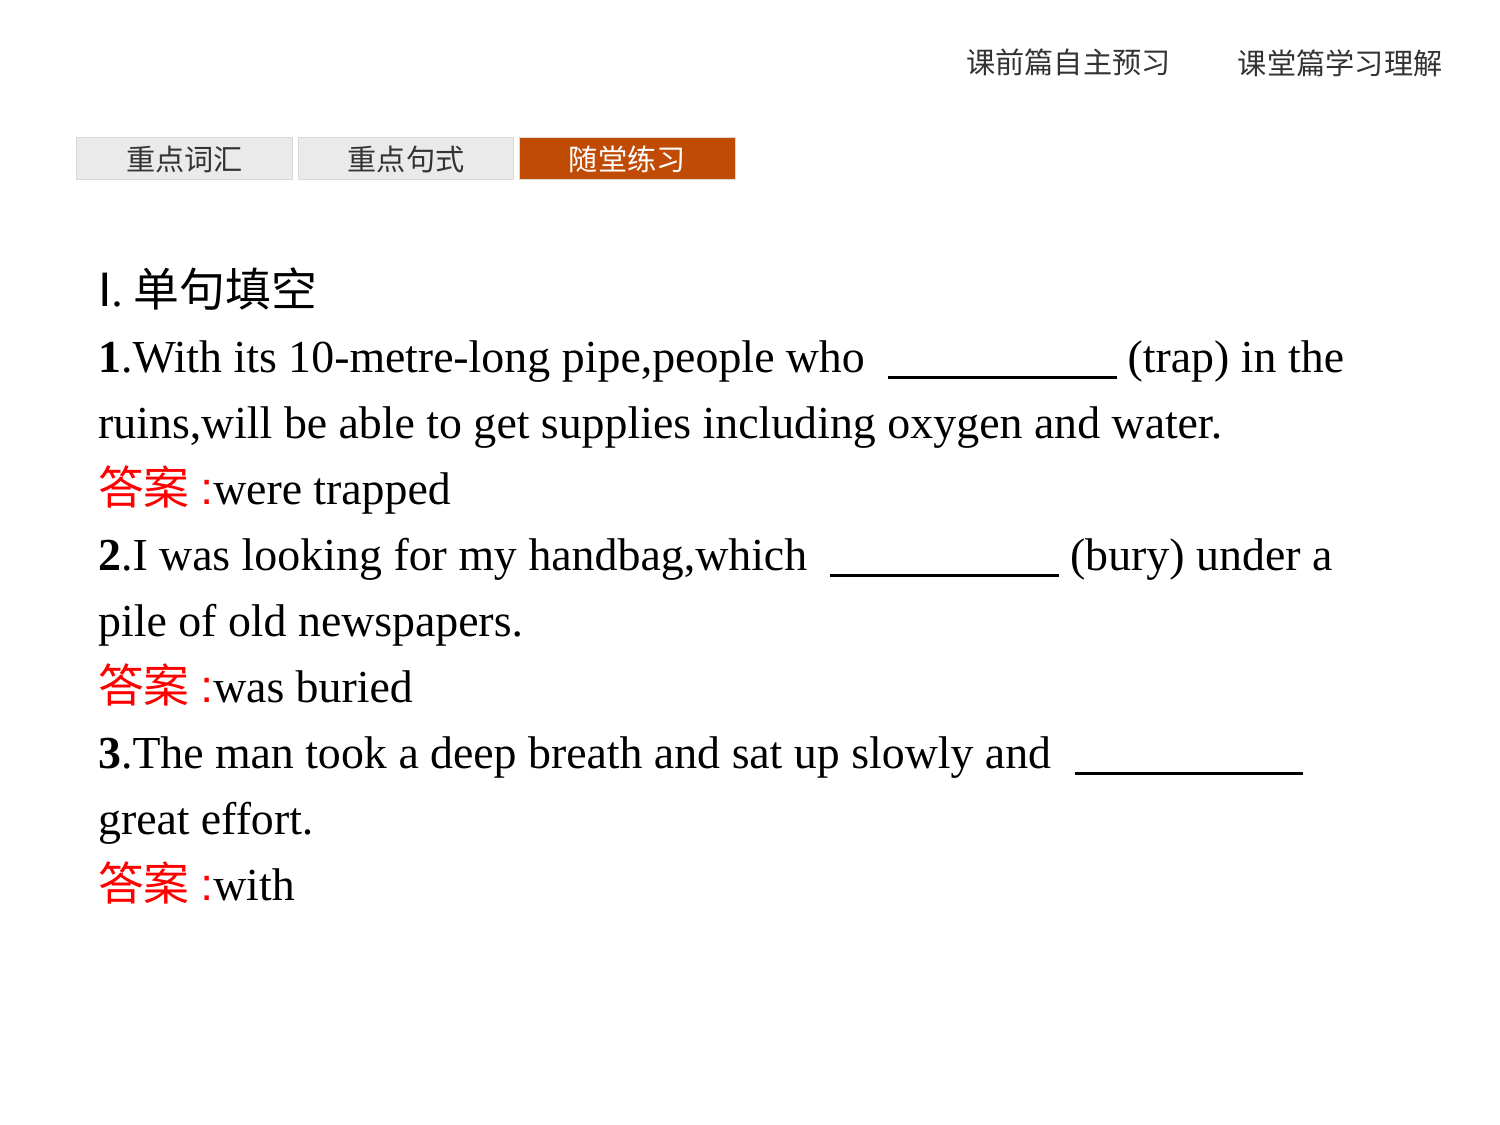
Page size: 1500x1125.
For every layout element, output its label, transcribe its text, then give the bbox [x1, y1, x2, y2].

text_box 随堂练习 [519, 136, 736, 181]
text_box Ⅰ.单句填空 1.With its 10-metre-long pipe,people who (trap) in the ruins,will be able to get supplies including oxygen and water. 答案:were trapped 2.I was looking for my handbag,which (bury) under a pile of old newspapers. 答案:was buried 3.The man took a deep breath and sat up slowly and great effort. 答案:with [83, 242, 1417, 917]
text_box 重点词汇 [76, 136, 293, 181]
text_box 重点句式 [297, 136, 515, 181]
